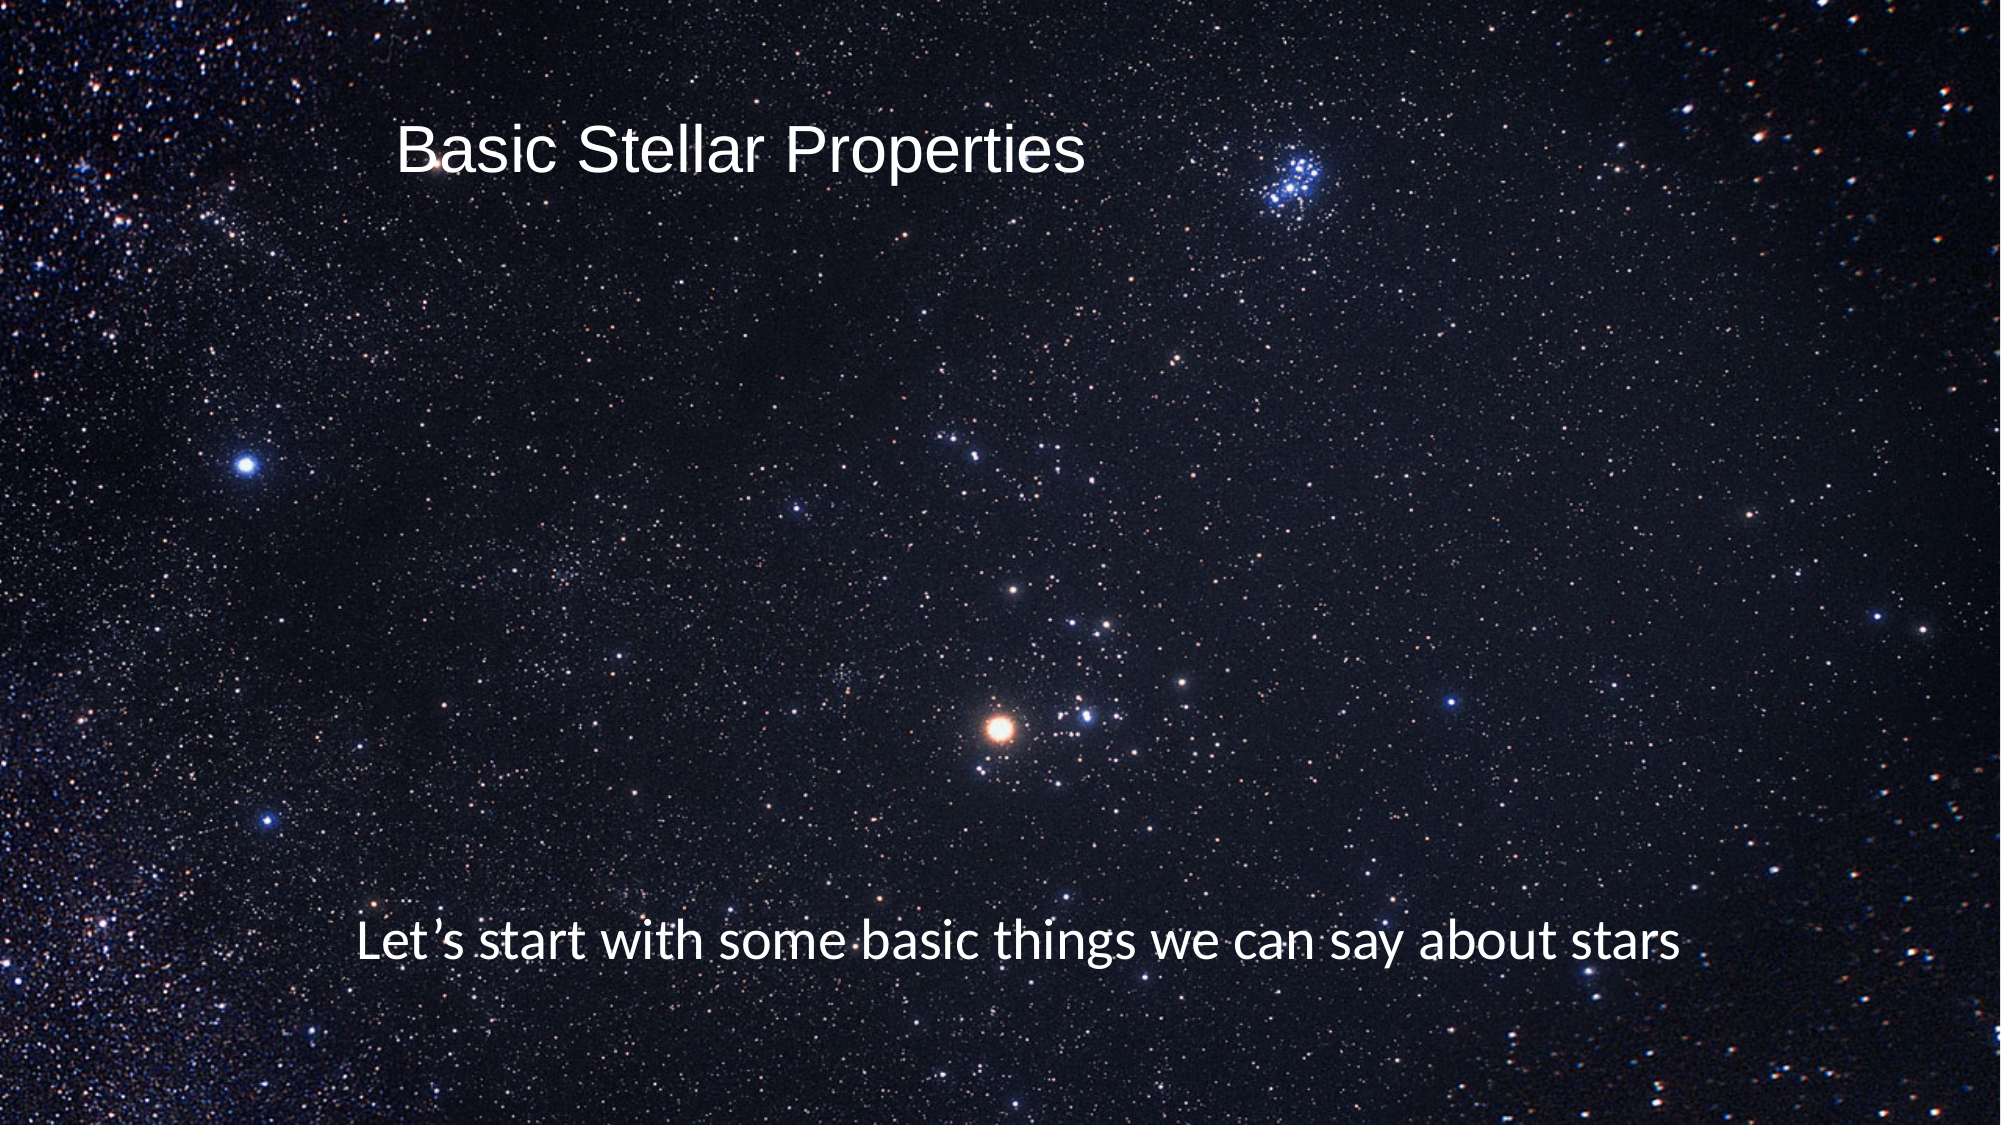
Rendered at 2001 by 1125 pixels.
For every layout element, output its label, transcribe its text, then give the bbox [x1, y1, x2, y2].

text_box Let’s start with some basic things we can say about stars [341, 893, 1740, 979]
picture [0, 0, 2001, 1125]
title Basic Stellar Properties [380, 41, 1146, 260]
